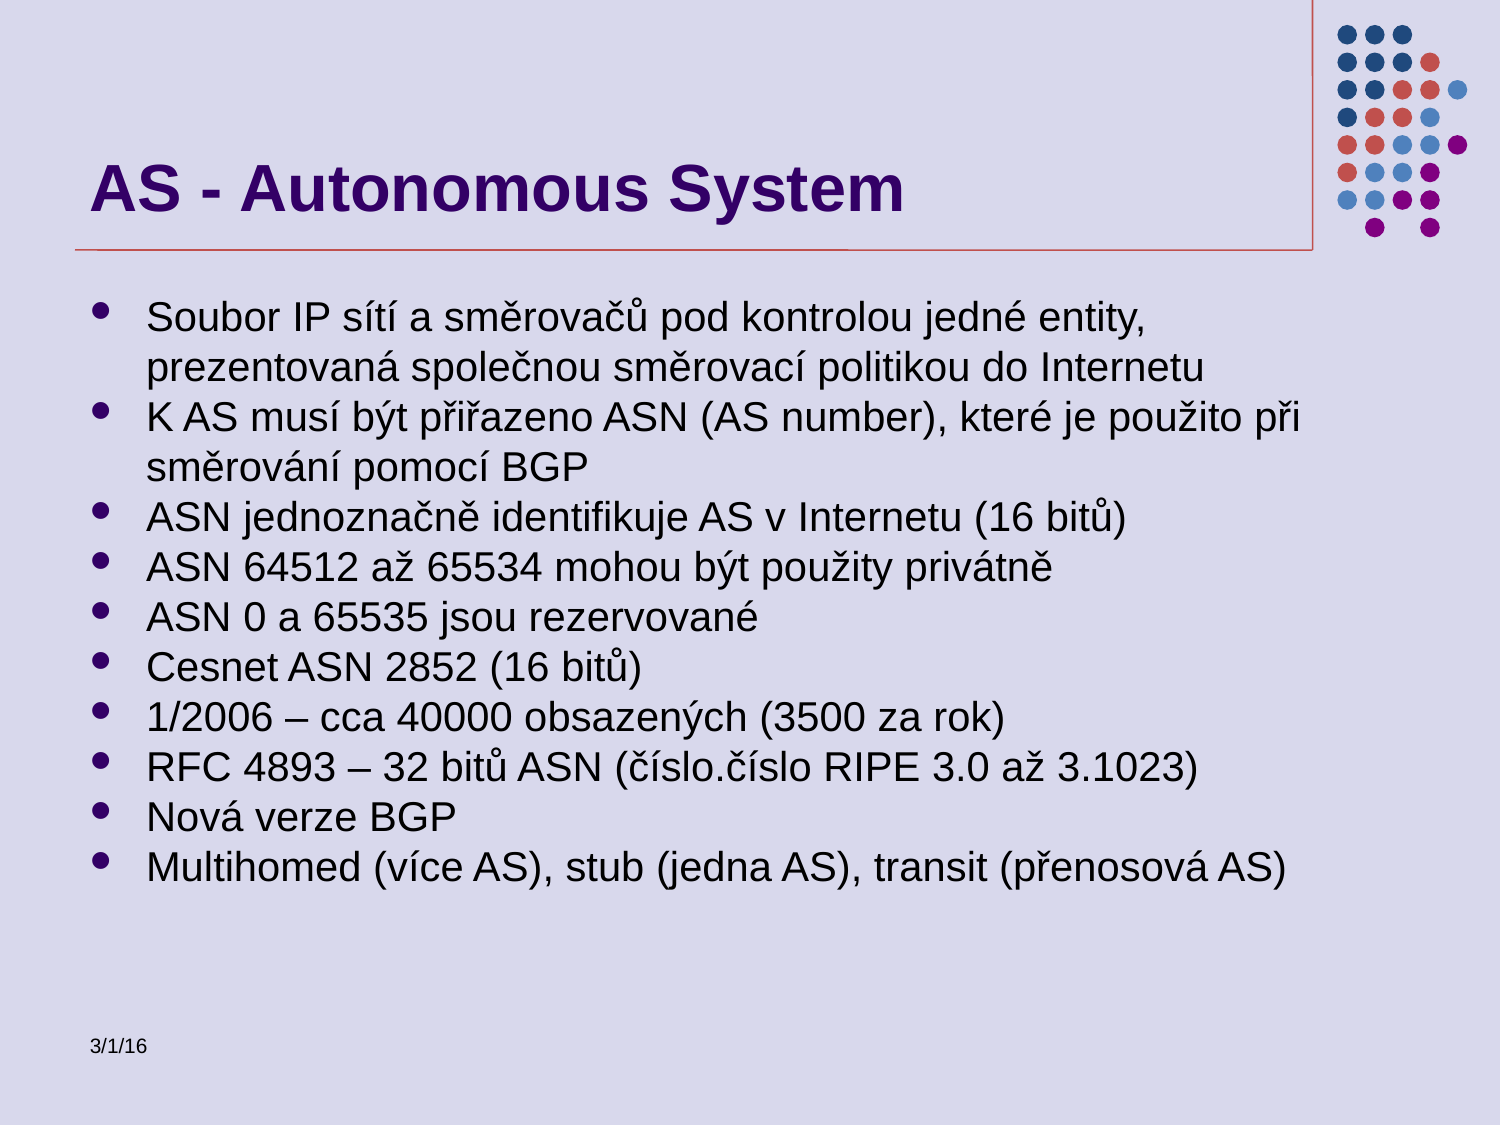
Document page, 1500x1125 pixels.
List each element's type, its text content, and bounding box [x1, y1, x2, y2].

text_box AS - Autonomous System [74, 20, 1313, 233]
text_box 3/1/16 [74, 1025, 425, 1100]
text_box Soubor IP sítí a směrovačů pod kontrolou jedné entity, prezentovaná společnou směrovací politikou do Internetu K AS musí být přiřazeno ASN (AS number), které je použito při směrování pomocí BGP ASN jednoznačně identifikuje AS v Internetu (16 bitů) ASN 64512 až 65534 mohou být použity privátně ASN 0 a 65535 jsou rezervované Cesnet ASN 2852 (16 bitů) 1/2006 – cca 40000 obsazených (3500 za rok) RFC 4893 – 32 bitů ASN (číslo.číslo RIPE 3.0 až 3.1023) Nová verze BGP Multihomed (více AS), stub (jedna AS), transit (přenosová AS) [75, 281, 1425, 1006]
